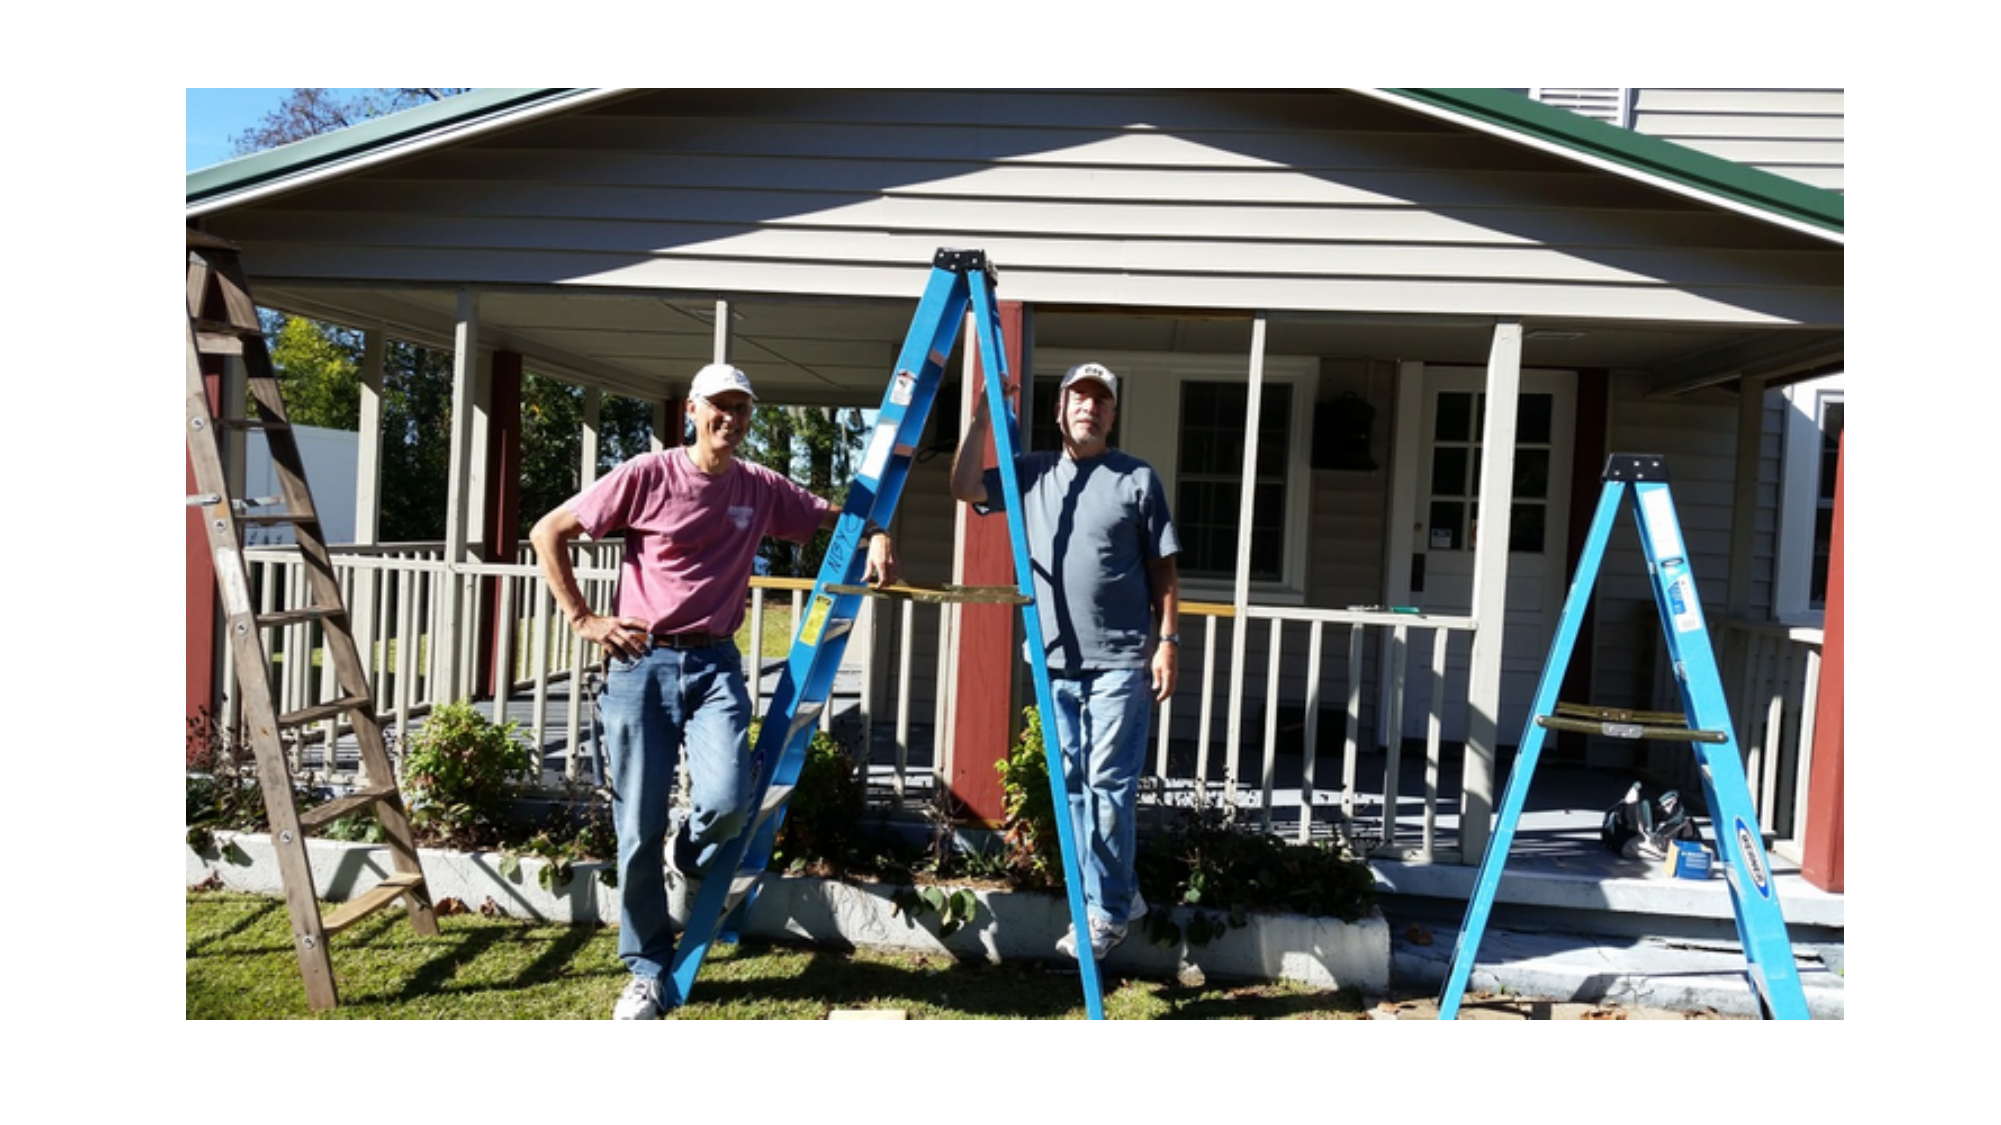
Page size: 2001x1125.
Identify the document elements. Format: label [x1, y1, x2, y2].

picture [186, 88, 1844, 1020]
